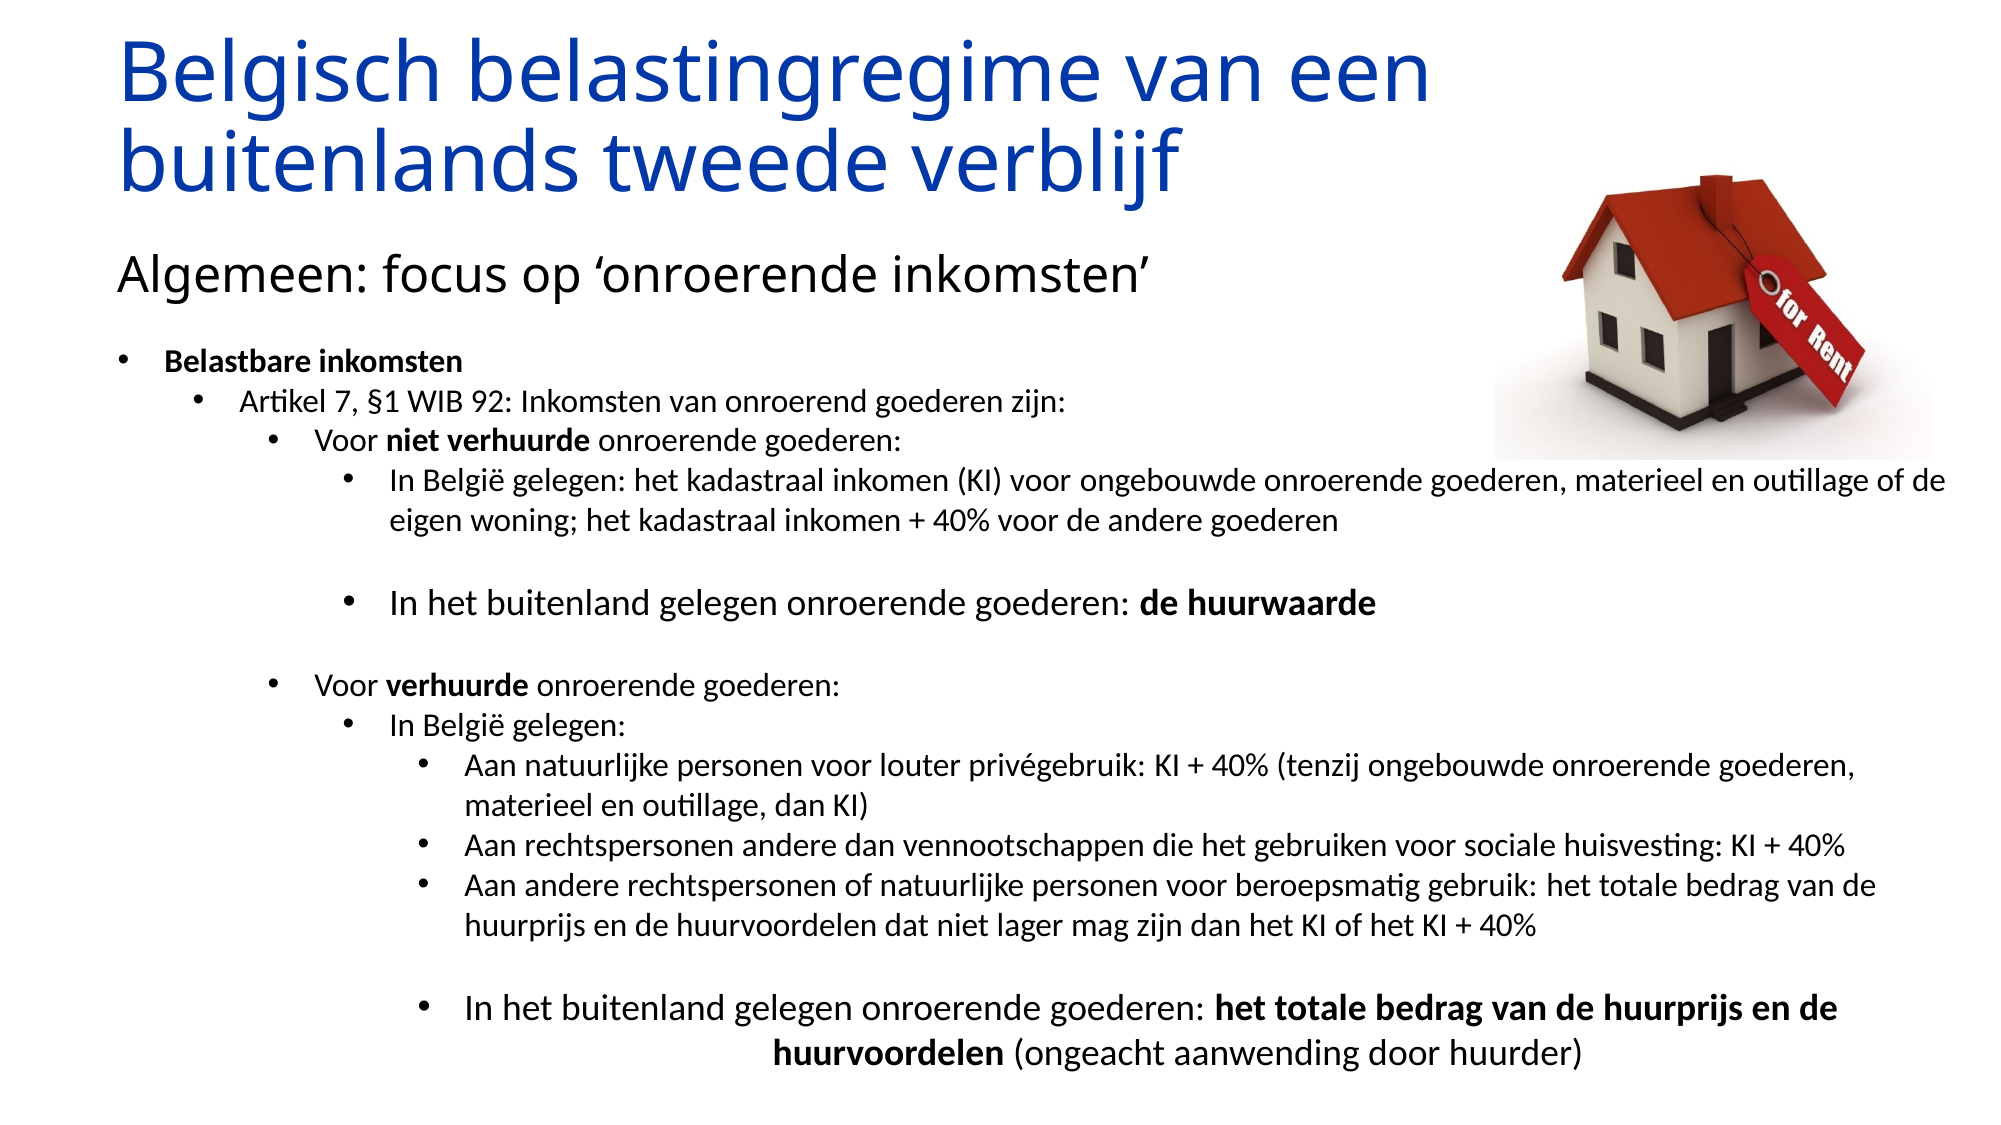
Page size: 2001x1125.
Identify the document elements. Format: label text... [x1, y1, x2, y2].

text_box Algemeen: focus op ‘onroerende inkomsten’ [102, 167, 1495, 331]
picture [1495, 132, 1932, 460]
text_box Belastbare inkomsten Artikel 7, §1 WIB 92: Inkomsten van onroerend goederen zijn: Voor niet verhuurde onroerende goederen: In België gelegen: het kadastraal inkomen (KI) voor ongebouwde onroerende goederen, materieel en outillage of de eigen woning; het kadastraal inkomen + 40% voor de andere goederen In het buitenland gelegen onroerende goederen: de huurwaarde Voor verhuurde onroerende goederen: In België gelegen: Aan natuurlijke personen voor louter privégebruik: KI + 40% (tenzij ongebouwde onroerende goederen, materieel en outillage, dan KI) Aan rechtspersonen andere dan vennootschappen die het gebruiken voor sociale huisvesting: KI + 40% Aan andere rechtspersonen of natuurlijke personen voor beroepsmatig gebruik: het totale bedrag van de huurprijs en de huurvoordelen dat niet lager mag zijn dan het KI of het KI + 40% In het buitenland gelegen onroerende goederen: het totale bedrag van de huurprijs en de huurvoordelen (ongeacht aanwending door huurder) [102, 331, 1966, 1125]
title Belgisch belastingregime van een buitenlands tweede verblijf [102, 70, 1828, 167]
